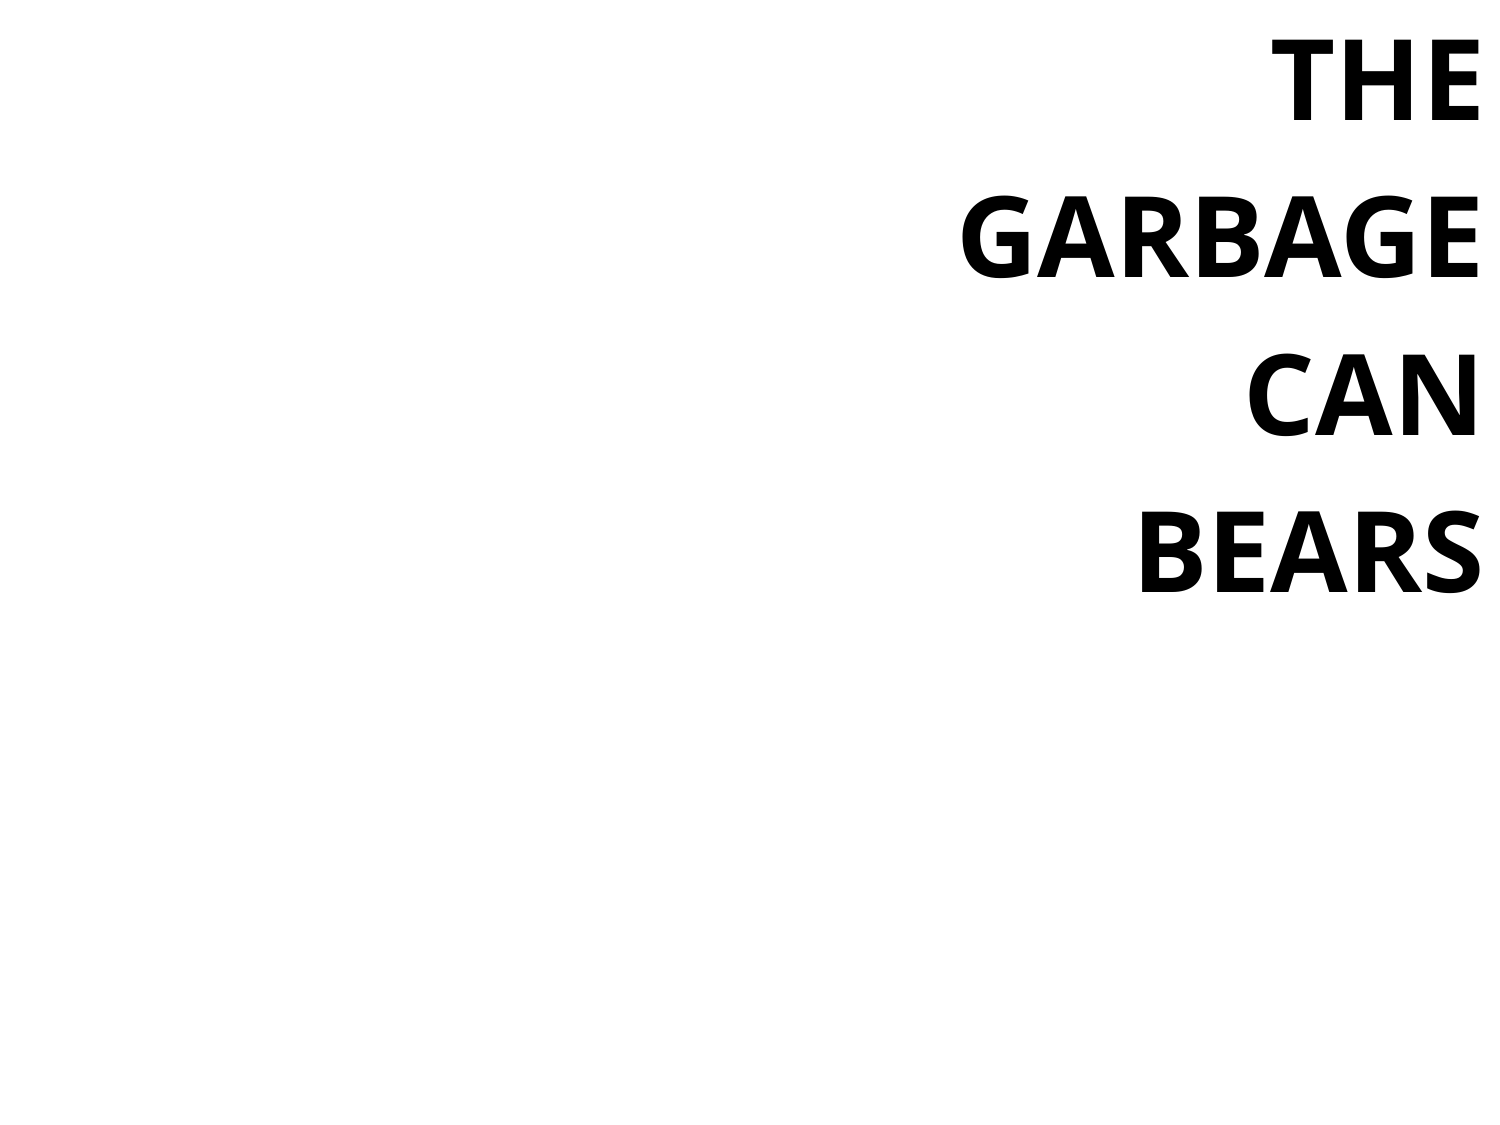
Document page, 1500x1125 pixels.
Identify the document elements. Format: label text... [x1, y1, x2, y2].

subtitle THE GARBAGE CAN BEARS [0, 0, 1500, 1125]
